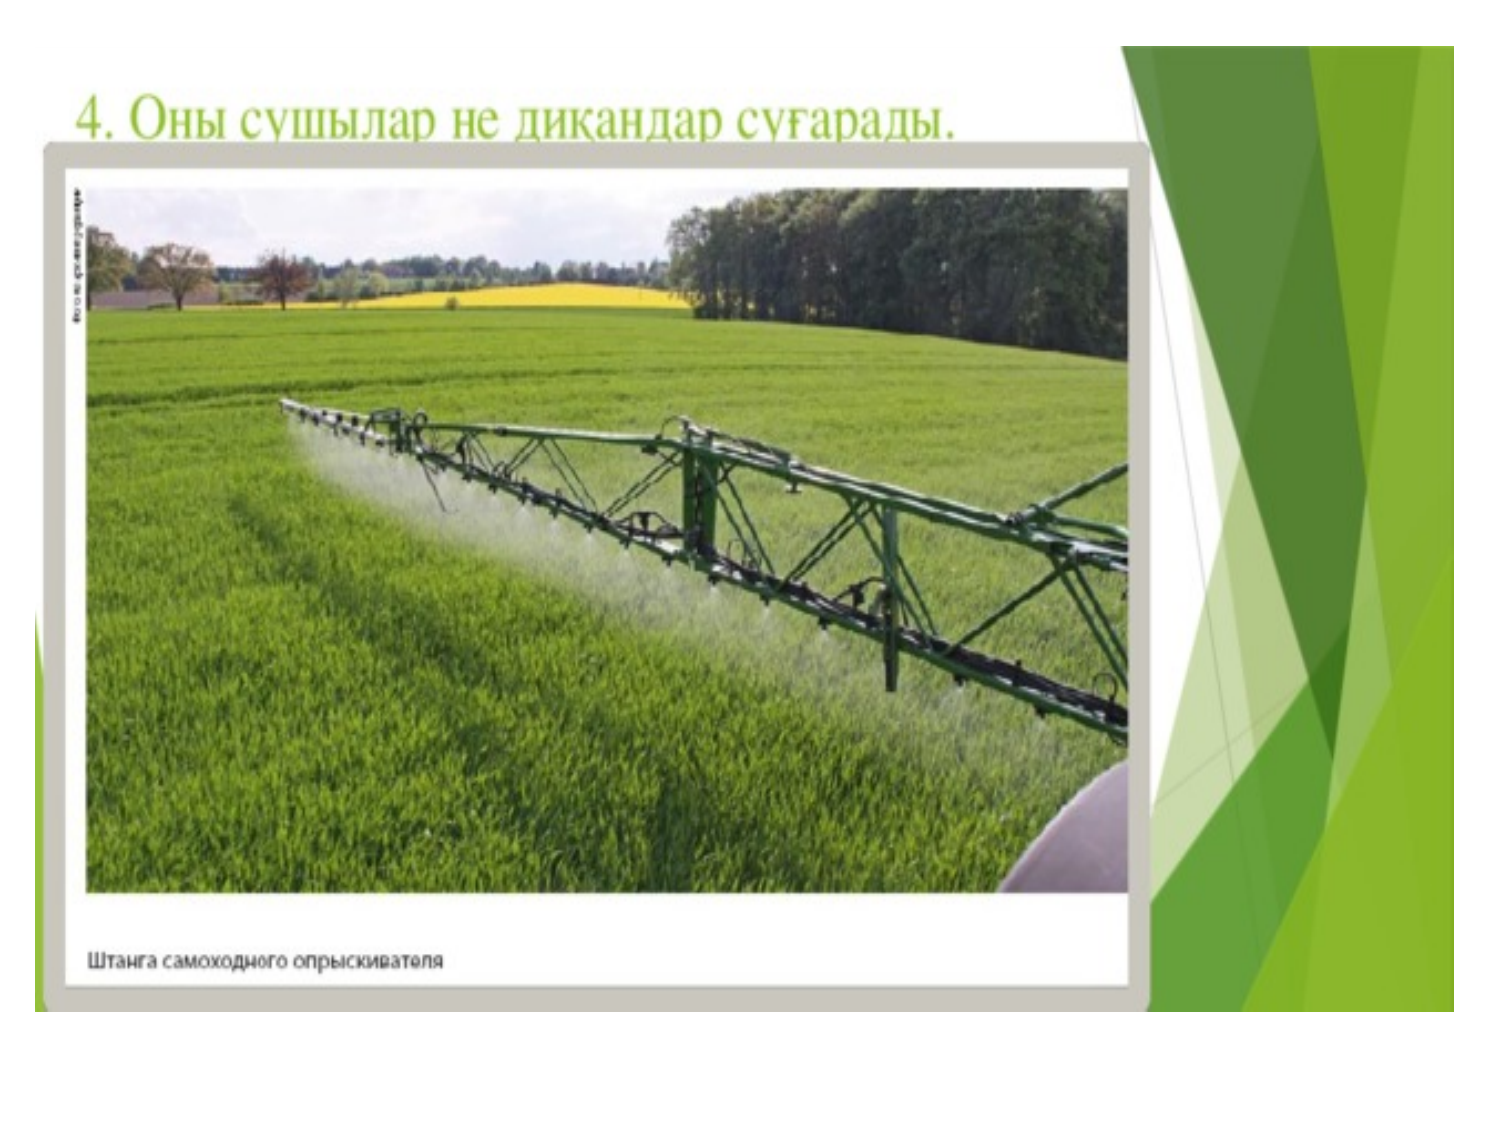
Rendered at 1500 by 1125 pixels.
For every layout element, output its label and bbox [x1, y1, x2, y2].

list [34, 46, 1454, 1013]
